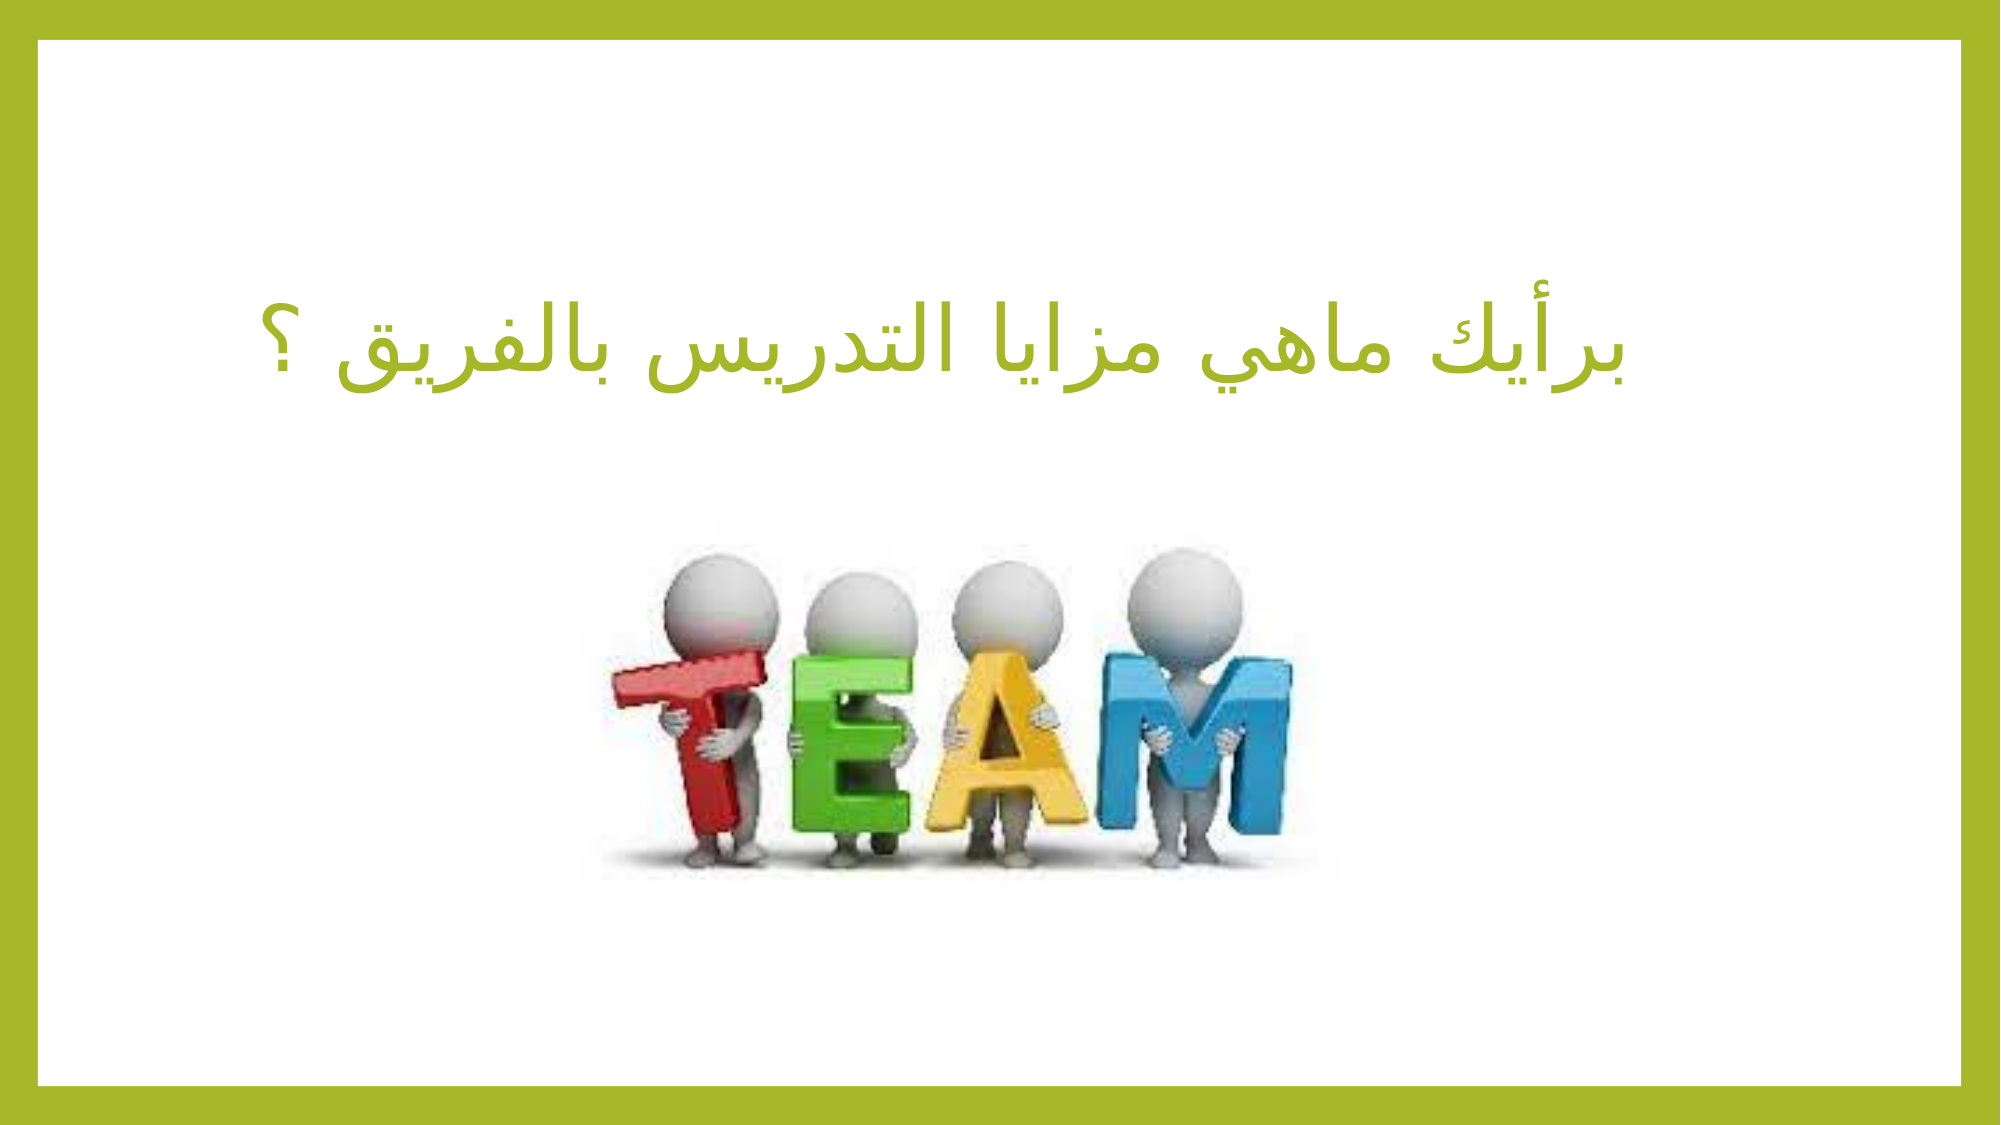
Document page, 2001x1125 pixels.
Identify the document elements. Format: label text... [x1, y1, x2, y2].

picture [558, 478, 1378, 959]
title برأيك ماهي مزايا التدريس بالفريق ؟ [135, 230, 1756, 454]
